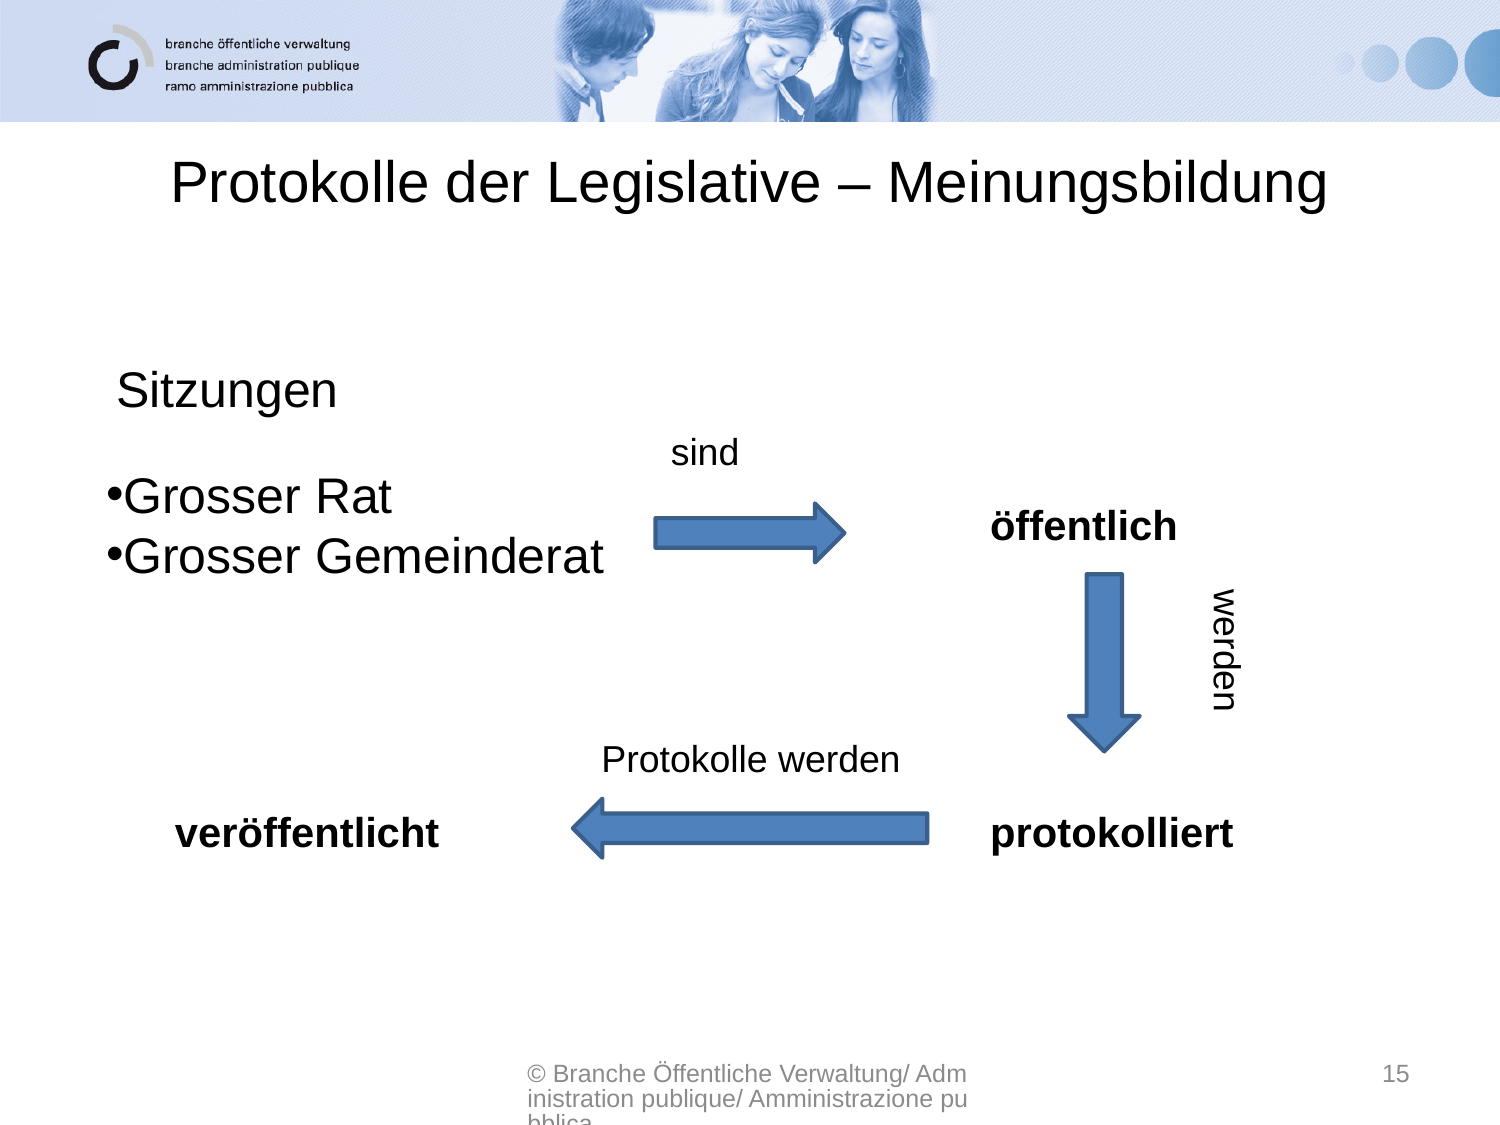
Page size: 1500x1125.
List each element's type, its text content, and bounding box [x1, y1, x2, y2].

text_box protokolliert [975, 798, 1249, 864]
text_box [570, 796, 930, 860]
text_box Protokolle werden [586, 727, 916, 788]
title Protokolle der Legislative – Meinungsbildung [75, 125, 1425, 233]
text_box [653, 501, 847, 565]
text_box werden [1198, 575, 1259, 729]
text_box öffentlich [975, 491, 1193, 557]
picture [0, 0, 1500, 122]
footer © Branche Öffentliche Verwaltung/ Administration publique/ Amministrazione pubblica [512, 1042, 988, 1103]
text_box veröffentlicht [160, 798, 455, 864]
text_box Grosser Rat Grosser Gemeinderat [91, 456, 620, 591]
text_box [1066, 572, 1142, 754]
slide_number 15 [1074, 1042, 1425, 1103]
text_box sind [656, 420, 755, 481]
text_box Sitzungen [101, 349, 354, 425]
